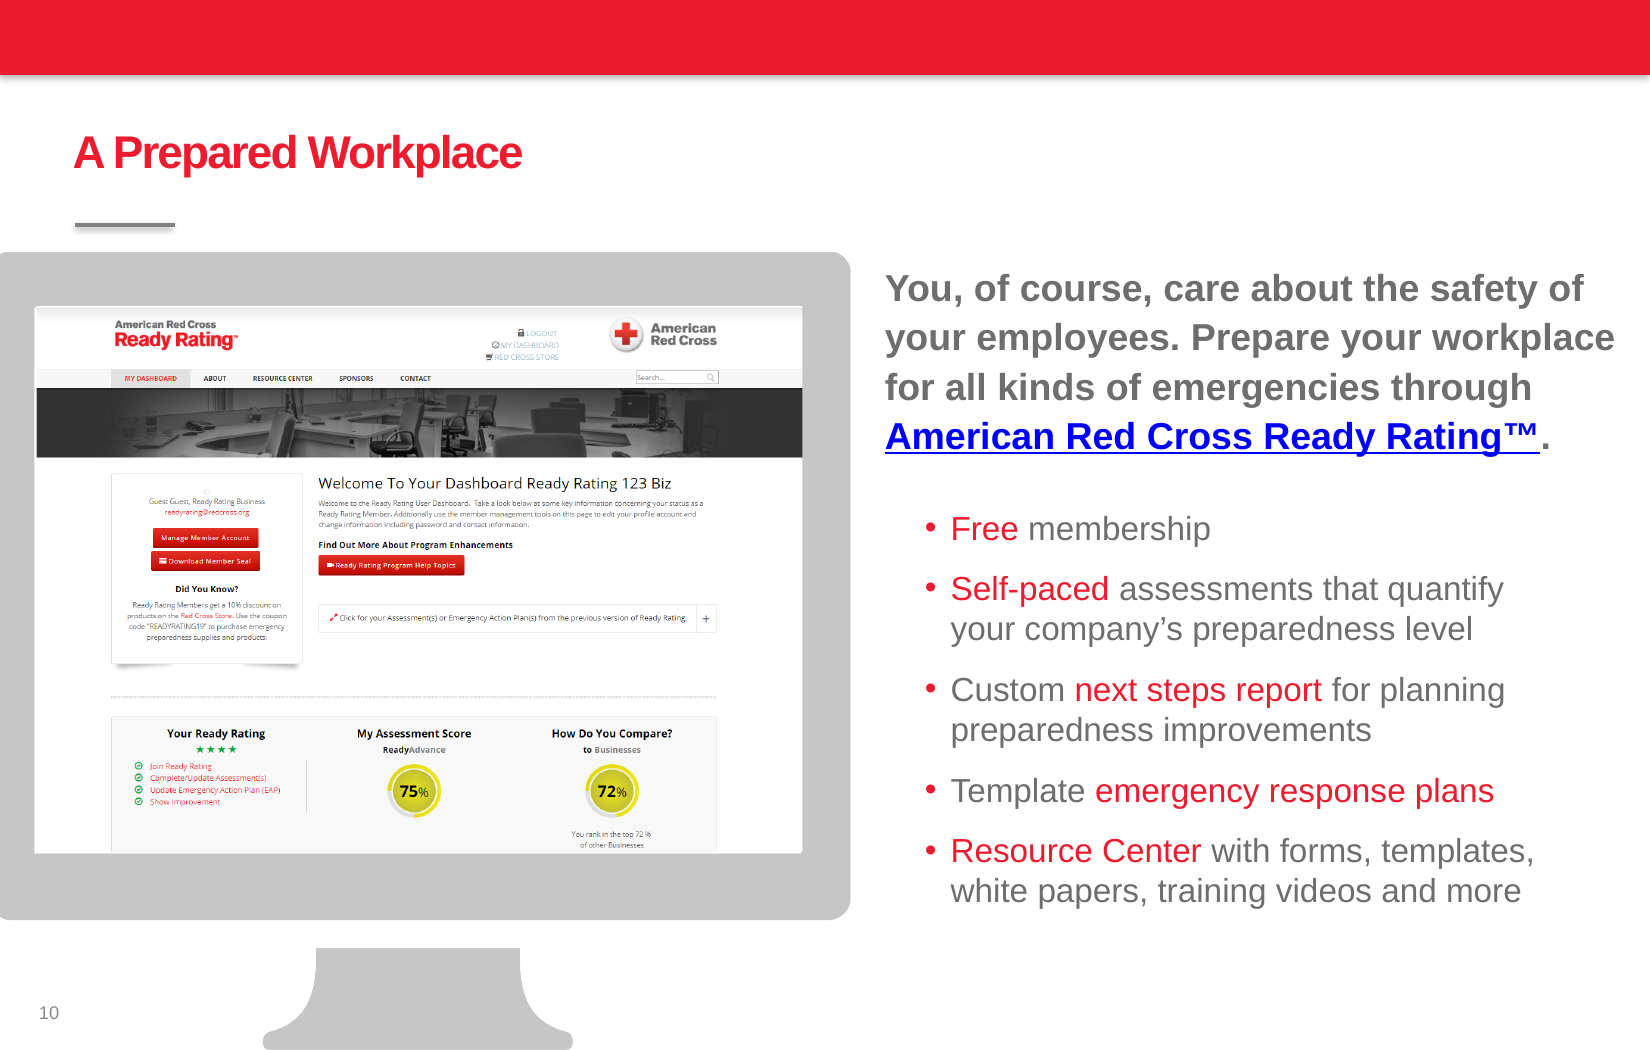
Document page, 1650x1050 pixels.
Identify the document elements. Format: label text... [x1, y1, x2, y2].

text_box Free membership Self-paced assessments that quantify your company’s preparedness level Custom next steps report for planning preparedness improvements Template emergency response plans Resource Center with forms, templates, white papers, training videos and more [910, 499, 1569, 917]
picture [0, 251, 852, 1050]
list You, of course, care about the safety of your employees. Prepare your workplace for all kinds of emergencies through American Red Cross Ready Rating™. [870, 252, 1638, 571]
title A Prepared Workplace [57, 87, 897, 213]
